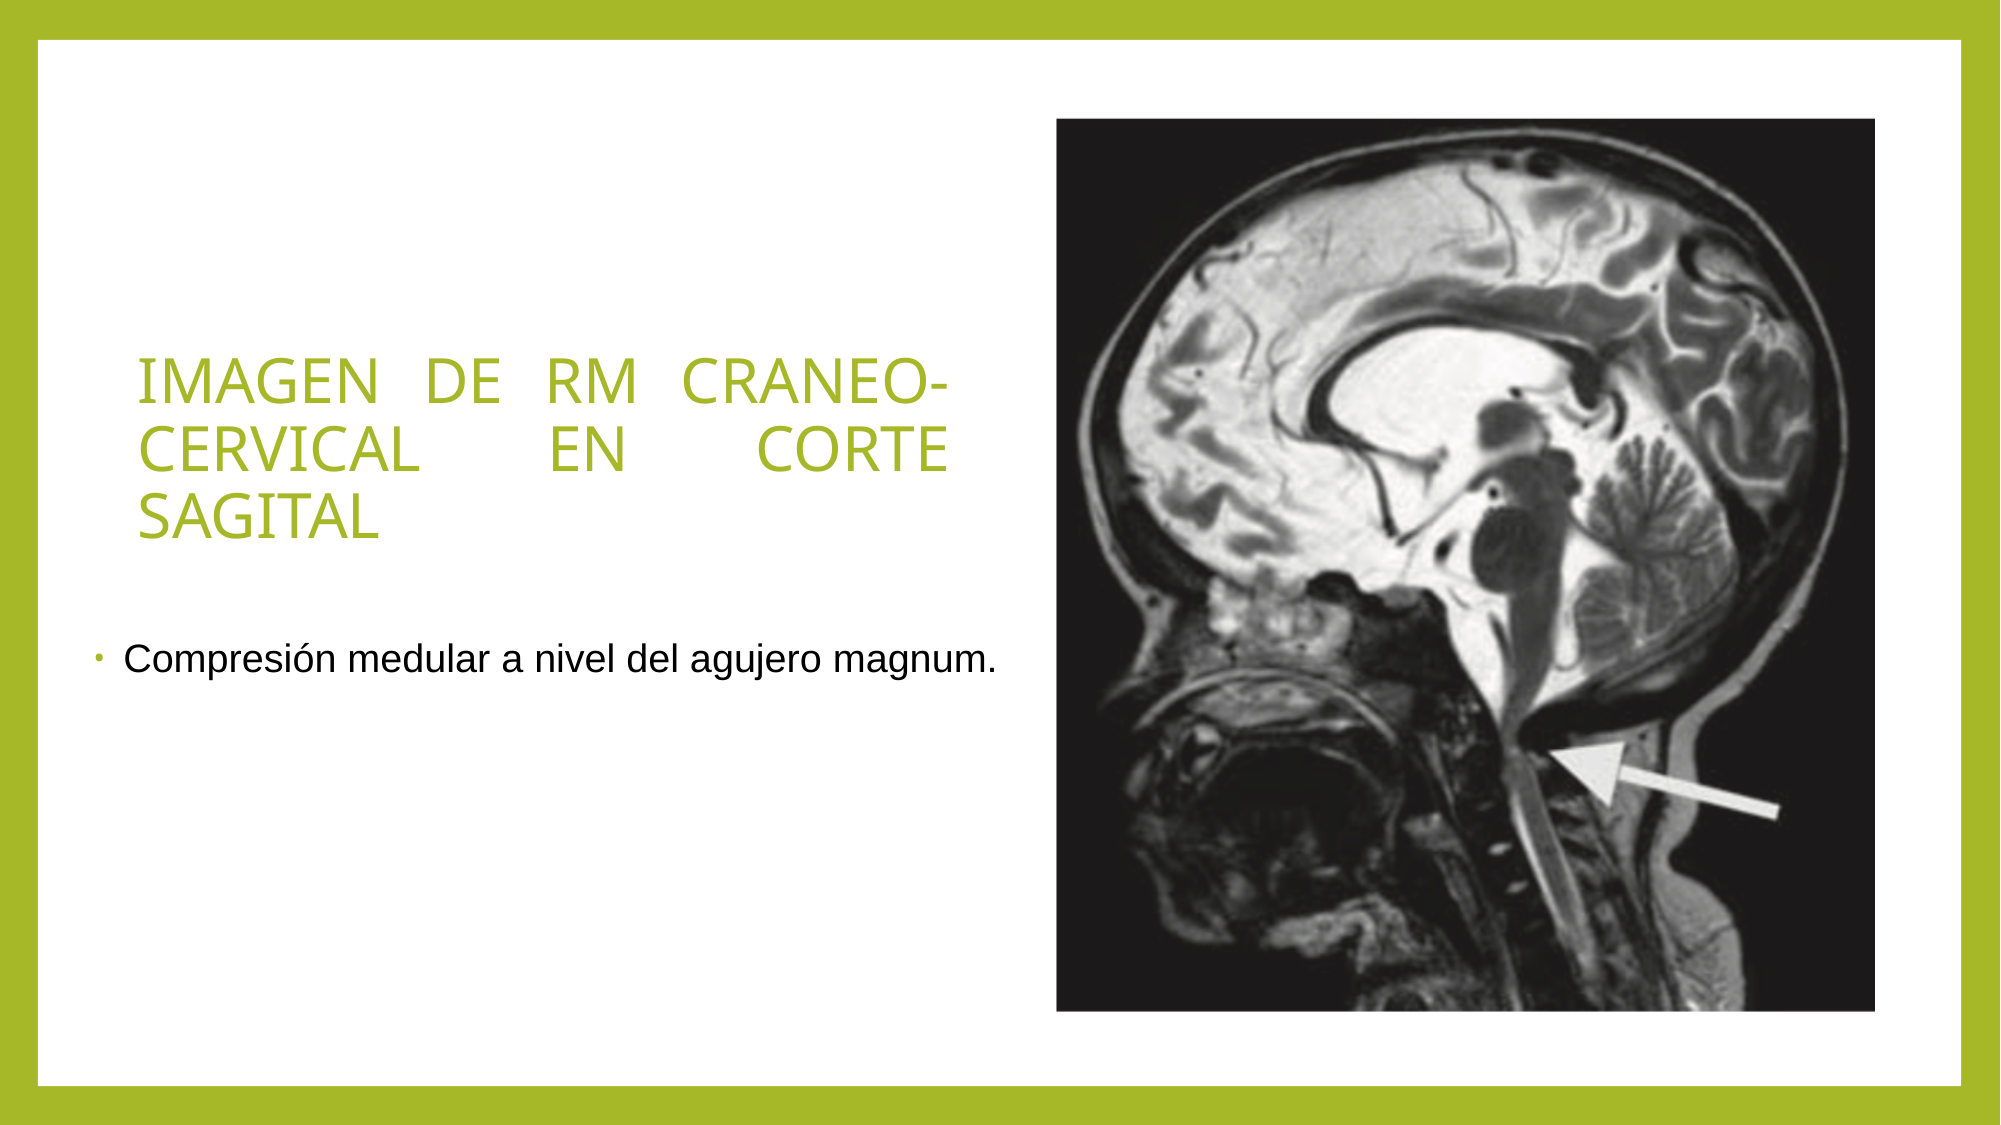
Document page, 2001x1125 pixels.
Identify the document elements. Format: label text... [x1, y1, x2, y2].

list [1056, 117, 1876, 1015]
title IMAGEN DE RM CRANEO-CERVICAL EN CORTE SAGITAL [122, 315, 967, 588]
text_box Compresión medular a nivel del agujero magnum. [70, 630, 1086, 1125]
